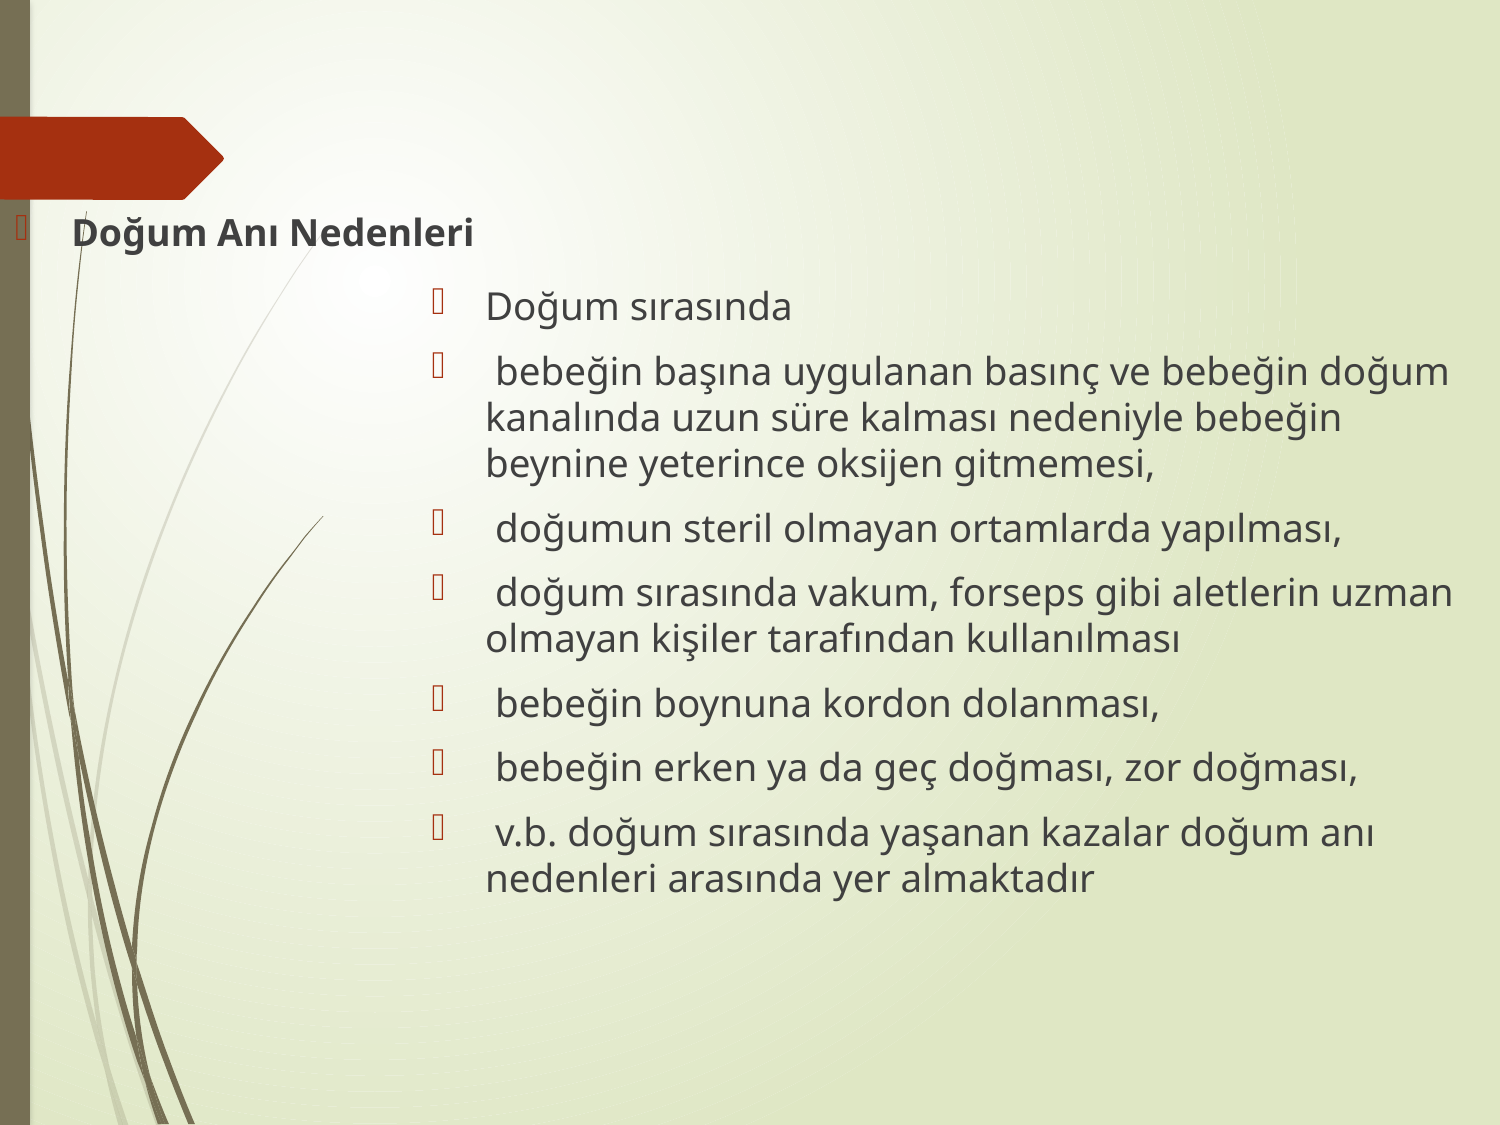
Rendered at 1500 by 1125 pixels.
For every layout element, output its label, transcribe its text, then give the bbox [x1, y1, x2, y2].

list Doğum Anı Nedenleri [0, 201, 945, 274]
list Doğum sırasında bebeğin başına uygulanan basınç ve bebeğin doğum kanalında uzun süre kalması nedeniyle bebeğin beynine yeterince oksijen gitmemesi, doğumun steril olmayan ortamlarda yapılması, doğum sırasında vakum, forseps gibi aletlerin uzman olmayan kişiler tarafından kullanılması bebeğin boynuna kordon dolanması, bebeğin erken ya da geç doğması, zor doğması, v.b. doğum sırasında yaşanan kazalar doğum anı nedenleri arasında yer almaktadır [416, 274, 1500, 910]
